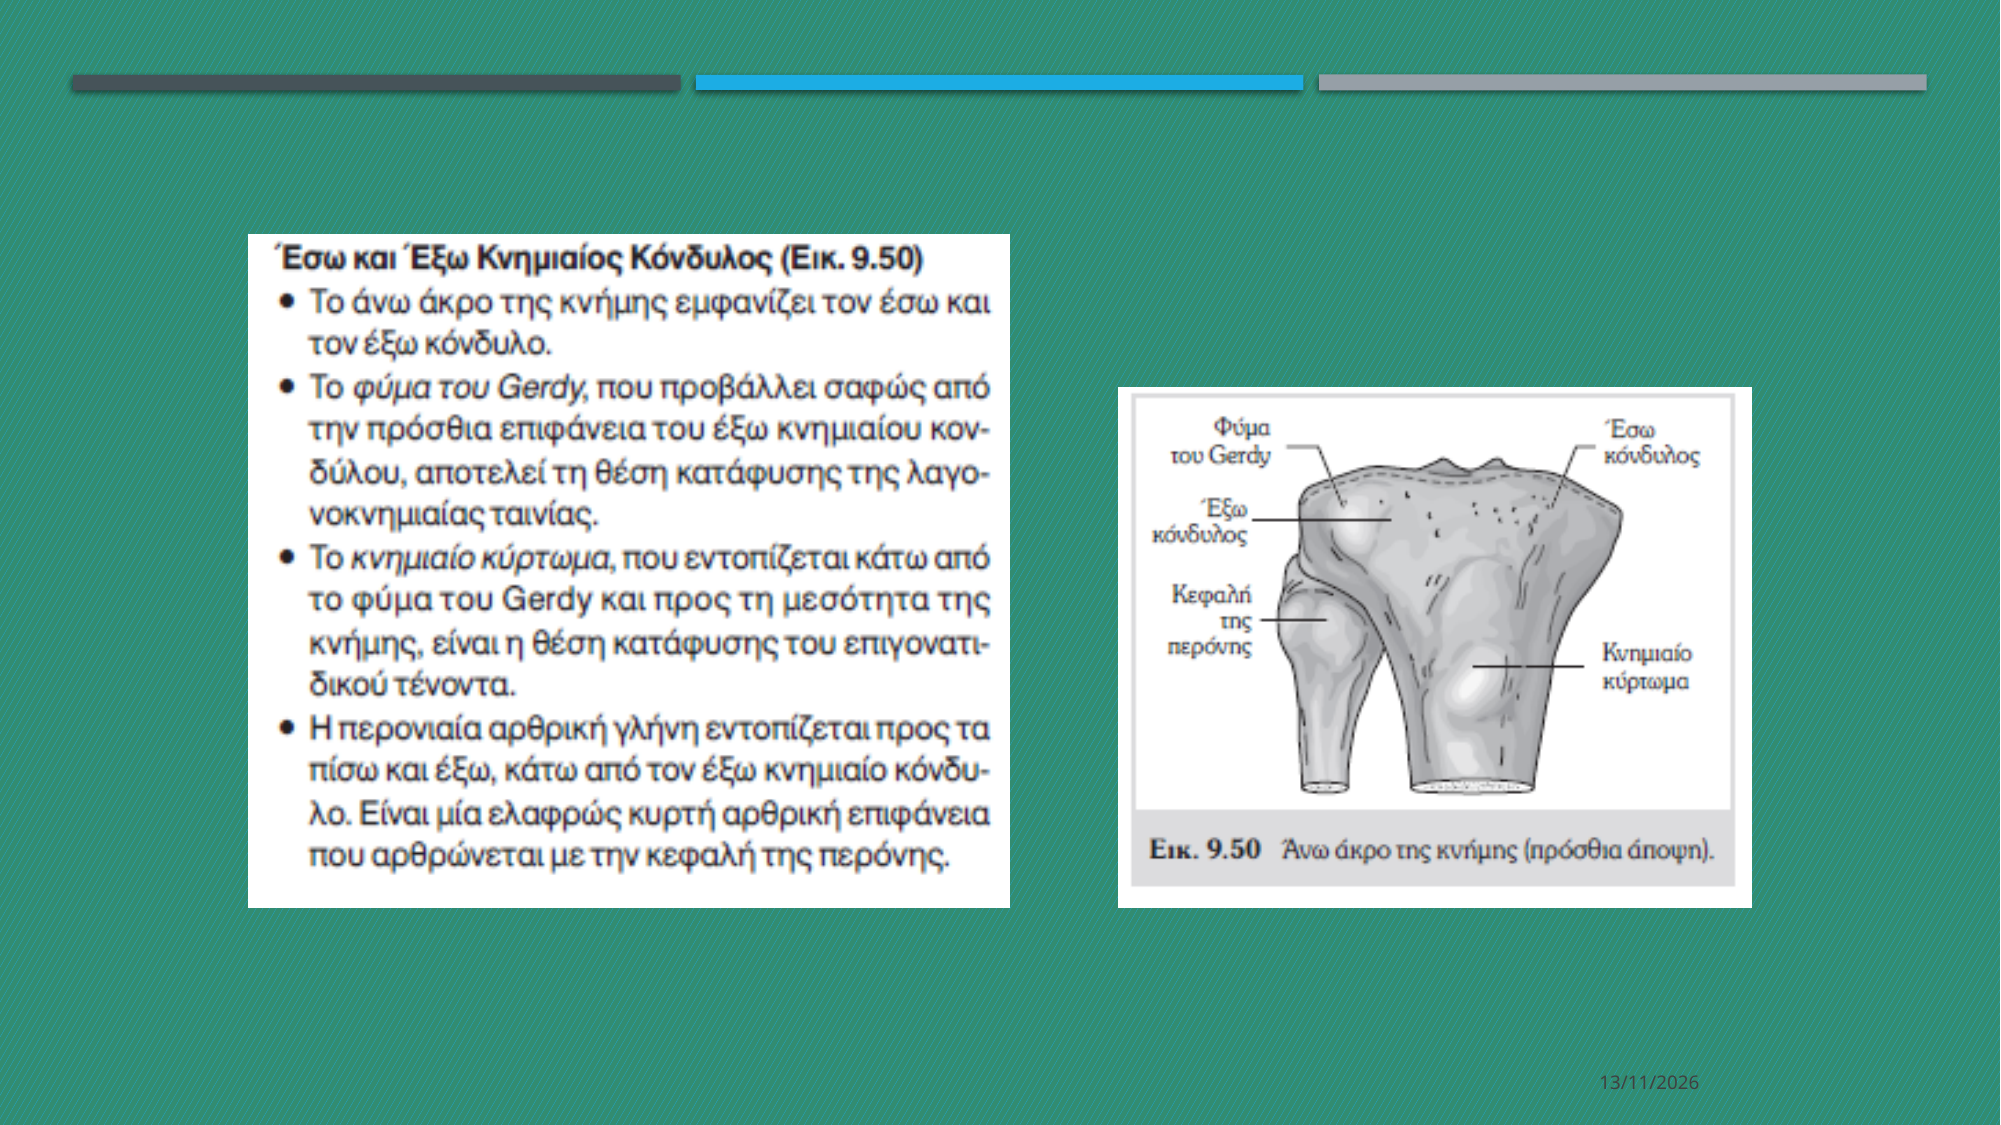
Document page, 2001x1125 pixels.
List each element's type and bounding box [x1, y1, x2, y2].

list [248, 233, 1011, 908]
picture [1117, 386, 1753, 908]
slide_number [1247, 1053, 1715, 1114]
